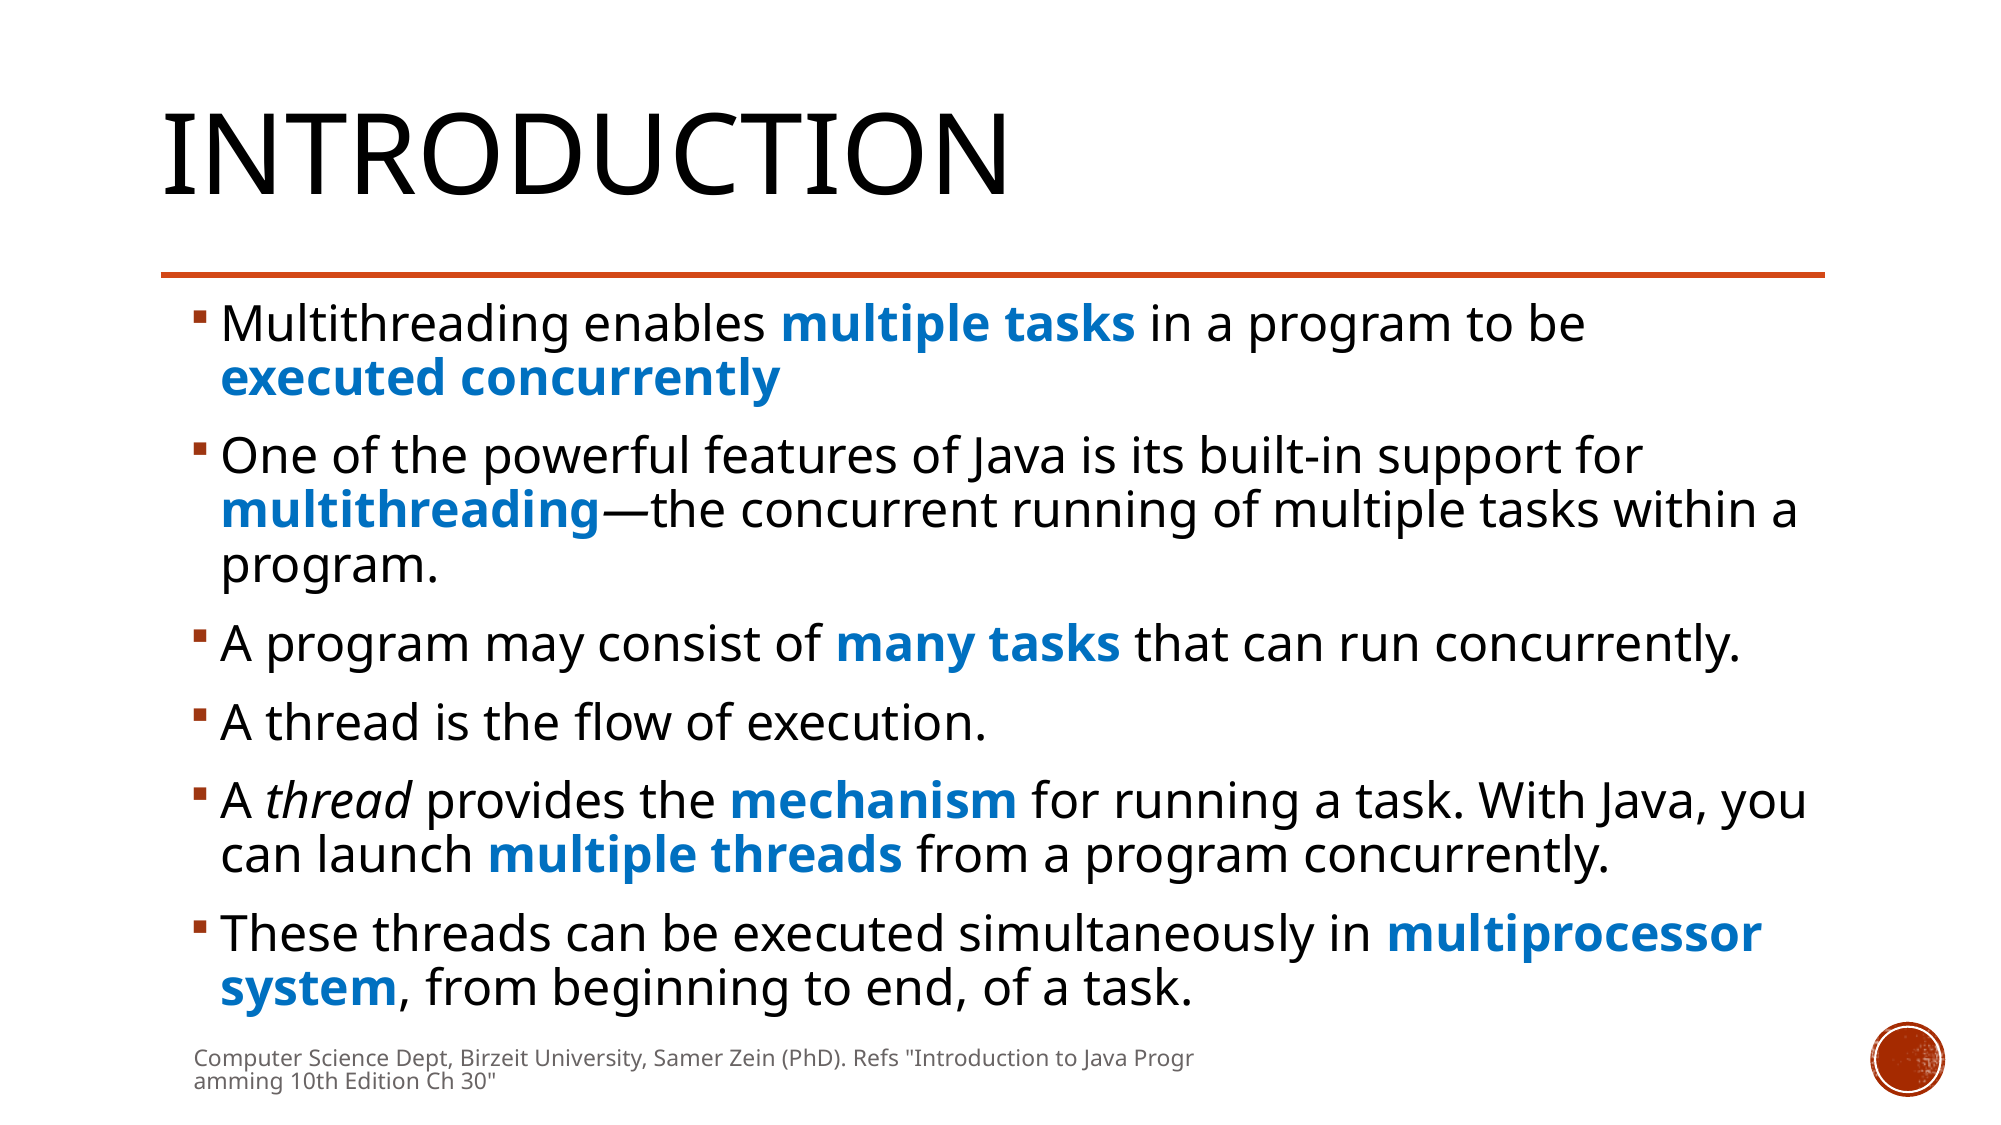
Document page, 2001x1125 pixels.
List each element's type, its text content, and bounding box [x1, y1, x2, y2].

title introduction [146, 26, 1797, 291]
list Multithreading enables multiple tasks in a program to be executed concurrently One of the powerful features of Java is its built-in support for multithreading—the concurrent running of multiple tasks within a program. A program may consist of many tasks that can run concurrently. A thread is the flow of execution. A thread provides the mechanism for running a task. With Java, you can launch multiple threads from a program concurrently. These threads can be executed simultaneously in multiprocessor system, from beginning to end, of a task. [175, 290, 1826, 955]
footer Computer Science Dept, Birzeit University, Samer Zein (PhD). Refs "Introduction to Java Programming 10th Edition Ch 30" [178, 1028, 1217, 1089]
